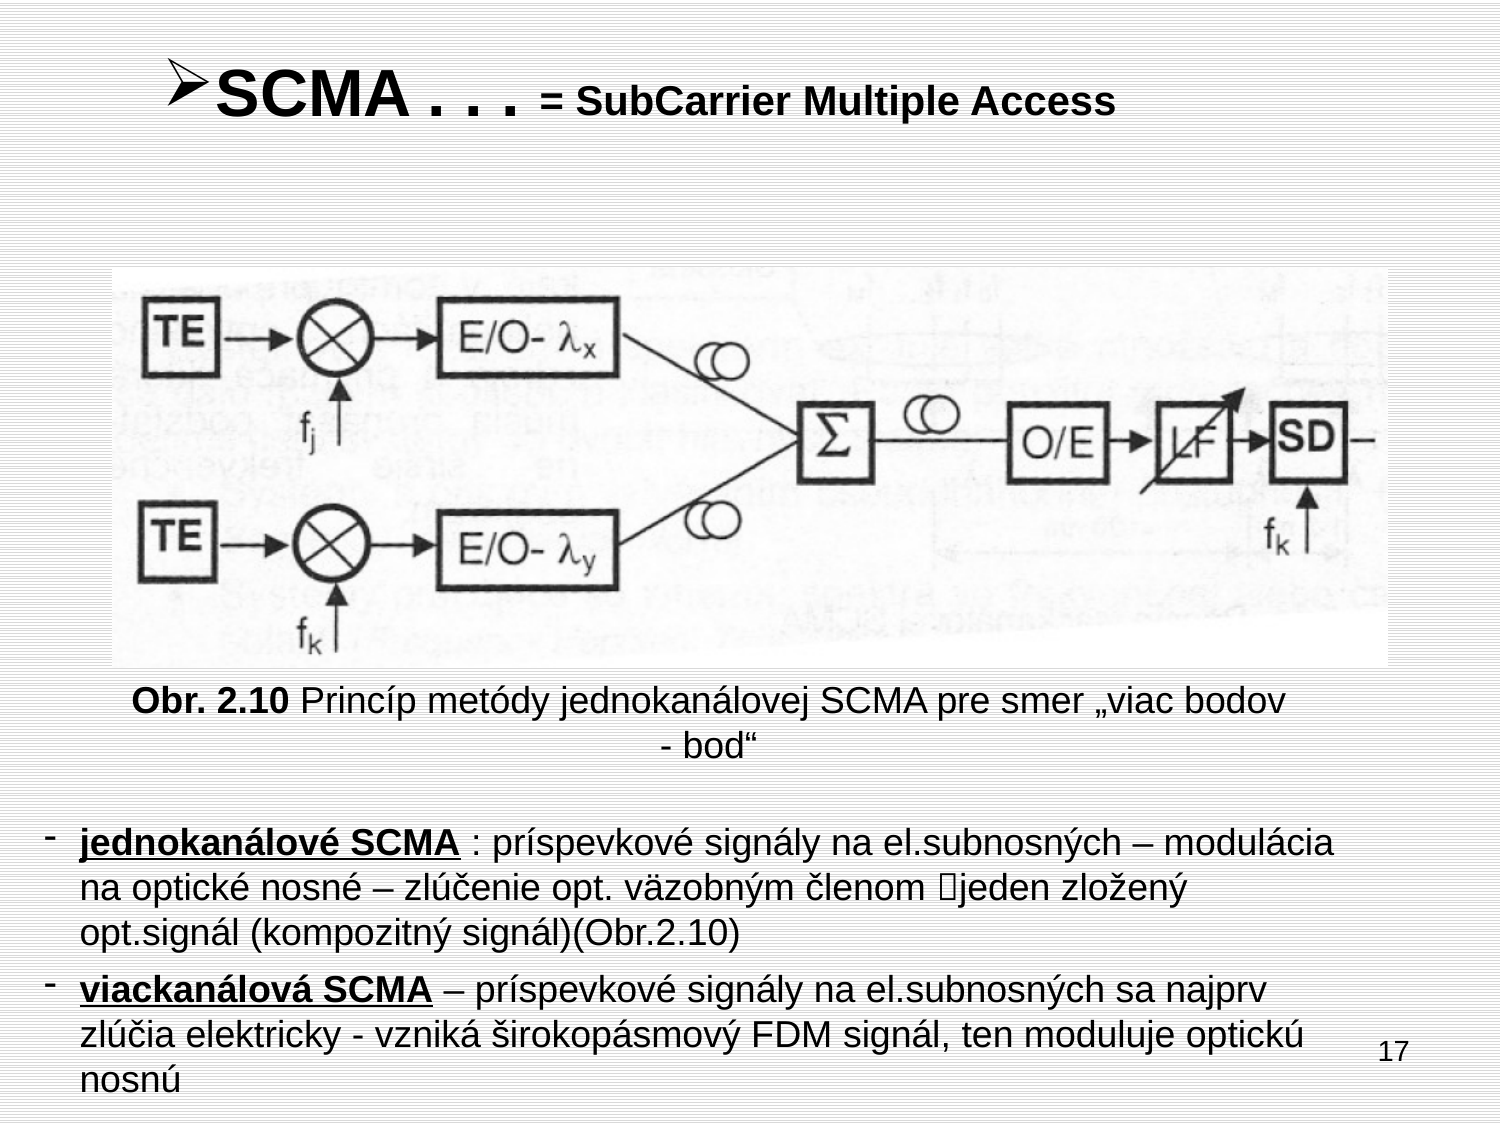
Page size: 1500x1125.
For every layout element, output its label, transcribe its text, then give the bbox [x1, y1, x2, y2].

text_box SCMA . . . [147, 42, 1093, 138]
text_box jednokanálové SCMA : príspevkové signály na el.subnosných – modulácia na optické nosné – zlúčenie opt. väzobným členom jeden zložený opt.signál (kompozitný signál)(Obr.2.10) viackanálová SCMA – príspevkové signály na el.subnosných sa najprv zlúčia elektricky - vzniká širokopásmový FDM signál, ten moduluje optickú nosnú [29, 810, 1353, 1108]
slide_number 17 [1353, 1024, 1425, 1103]
text_box Obr. 2.10 Princíp metódy jednokanálovej SCMA pre smer „viac bodov - bod“ [112, 676, 1306, 774]
picture [111, 266, 1389, 668]
text_box = SubCarrier Multiple Access [501, 66, 1152, 132]
